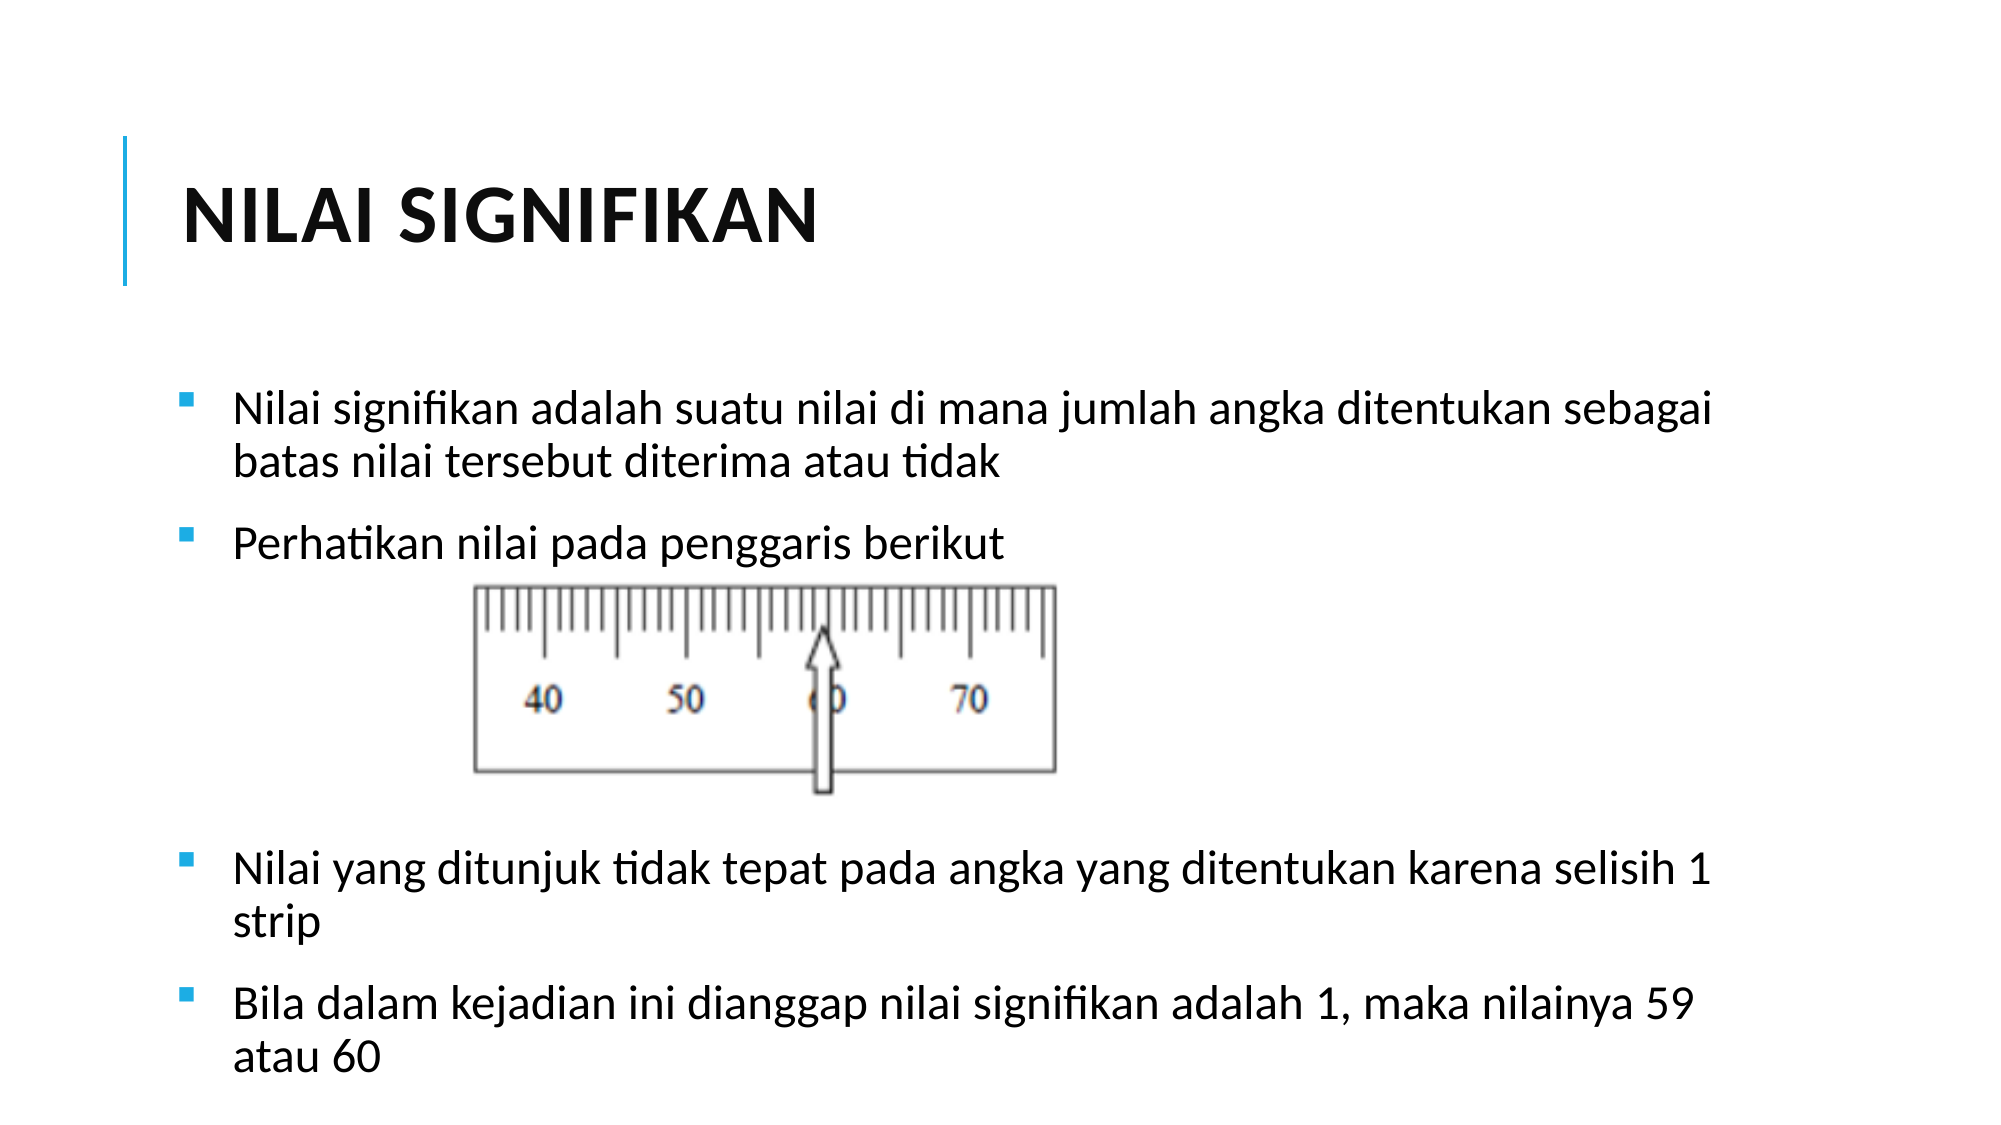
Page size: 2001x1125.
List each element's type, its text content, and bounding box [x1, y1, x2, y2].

title Nilai signifikan [168, 96, 1763, 342]
list Nilai signifikan adalah suatu nilai di mana jumlah angka ditentukan sebagai batas nilai tersebut diterima atau tidak Perhatikan nilai pada penggaris berikut Nilai yang ditunjuk tidak tepat pada angka yang ditentukan karena selisih 1 strip Bila dalam kejadian ini dianggap nilai signifikan adalah 1, maka nilainya 59 atau 60 [168, 375, 1763, 1093]
picture [469, 576, 1060, 805]
